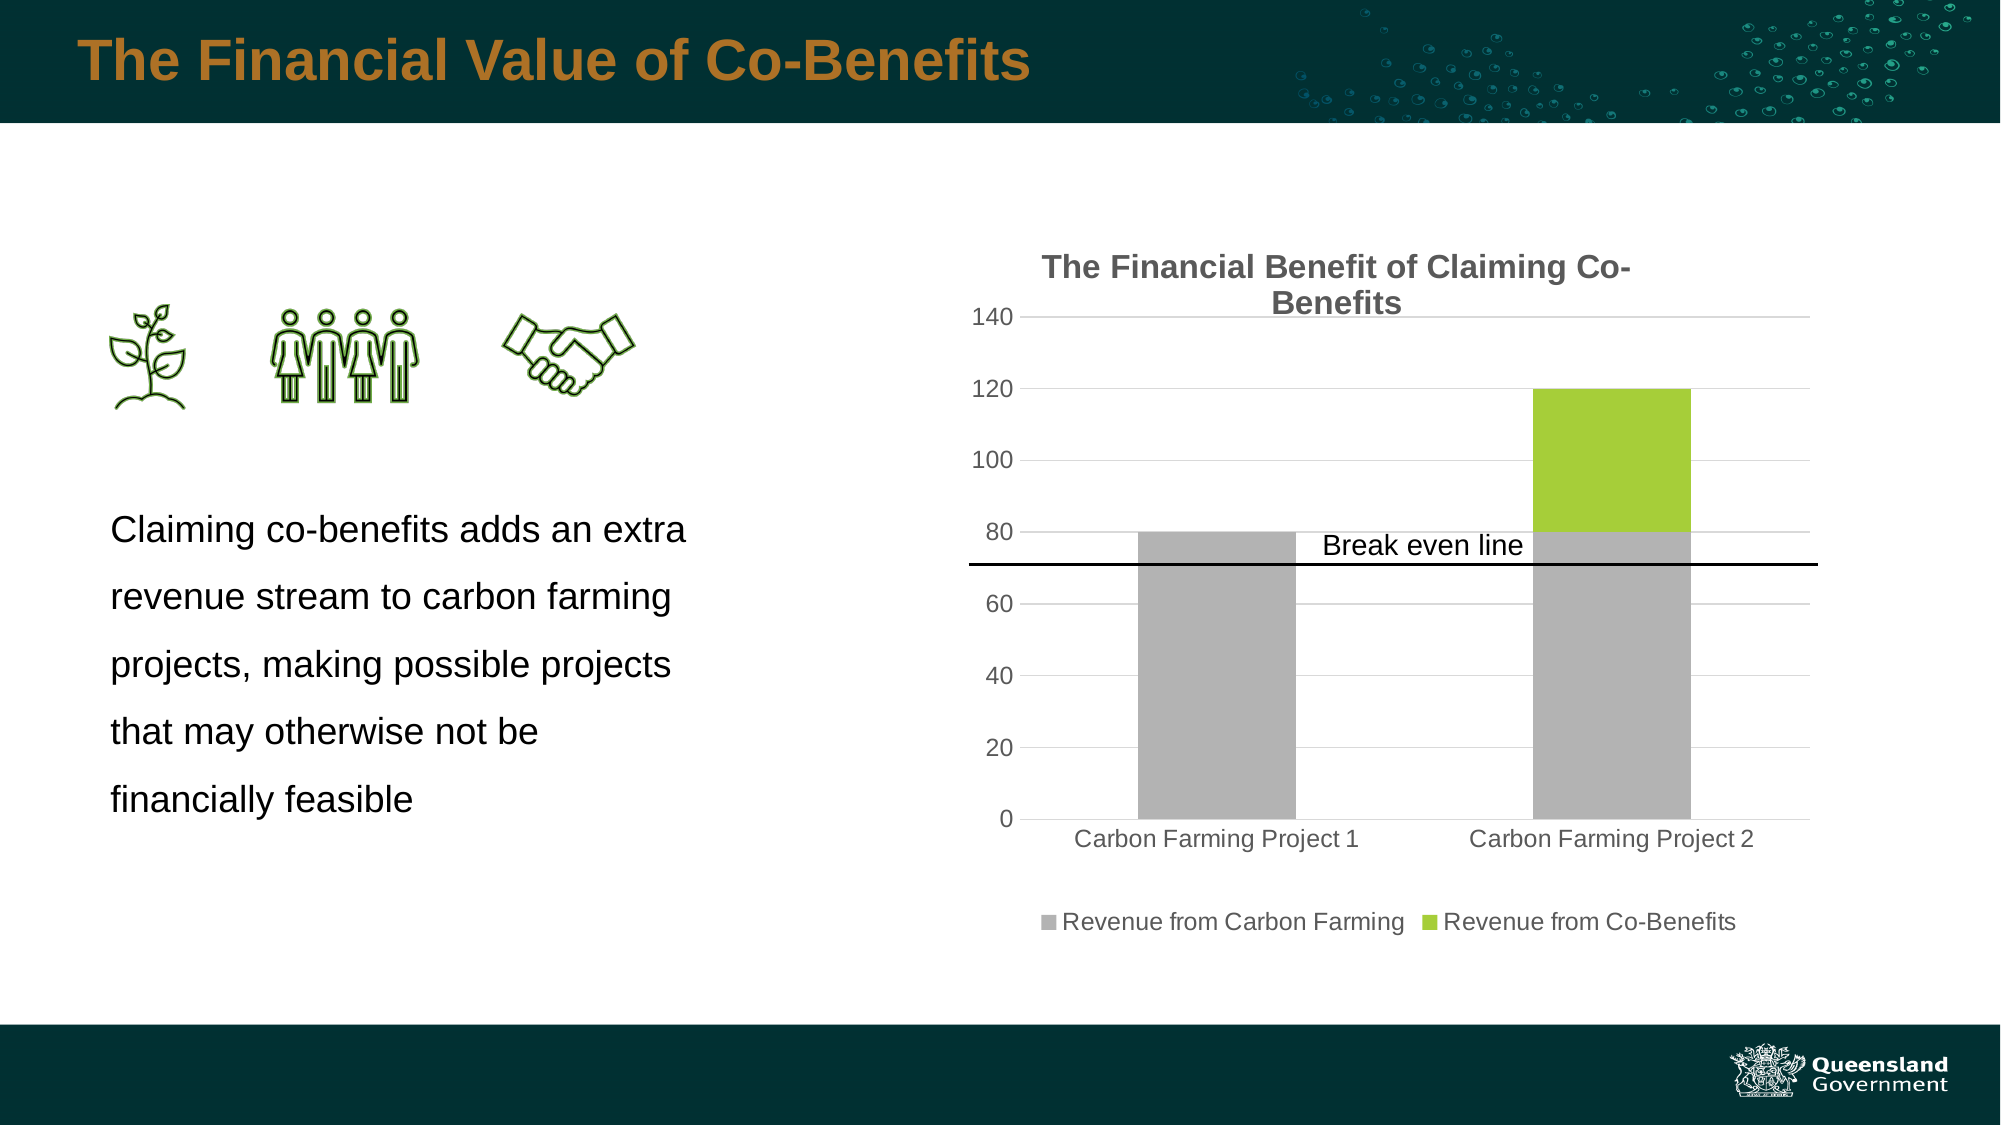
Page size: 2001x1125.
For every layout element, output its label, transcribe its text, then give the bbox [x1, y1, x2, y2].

text_box The Financial Value of Co-Benefits [62, 0, 1771, 123]
picture [0, 0, 2001, 1125]
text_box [946, 229, 1832, 942]
text_box Claiming co-benefits adds an extra revenue stream to carbon farming projects, making possible projects that may otherwise not be financially feasible [95, 475, 726, 828]
